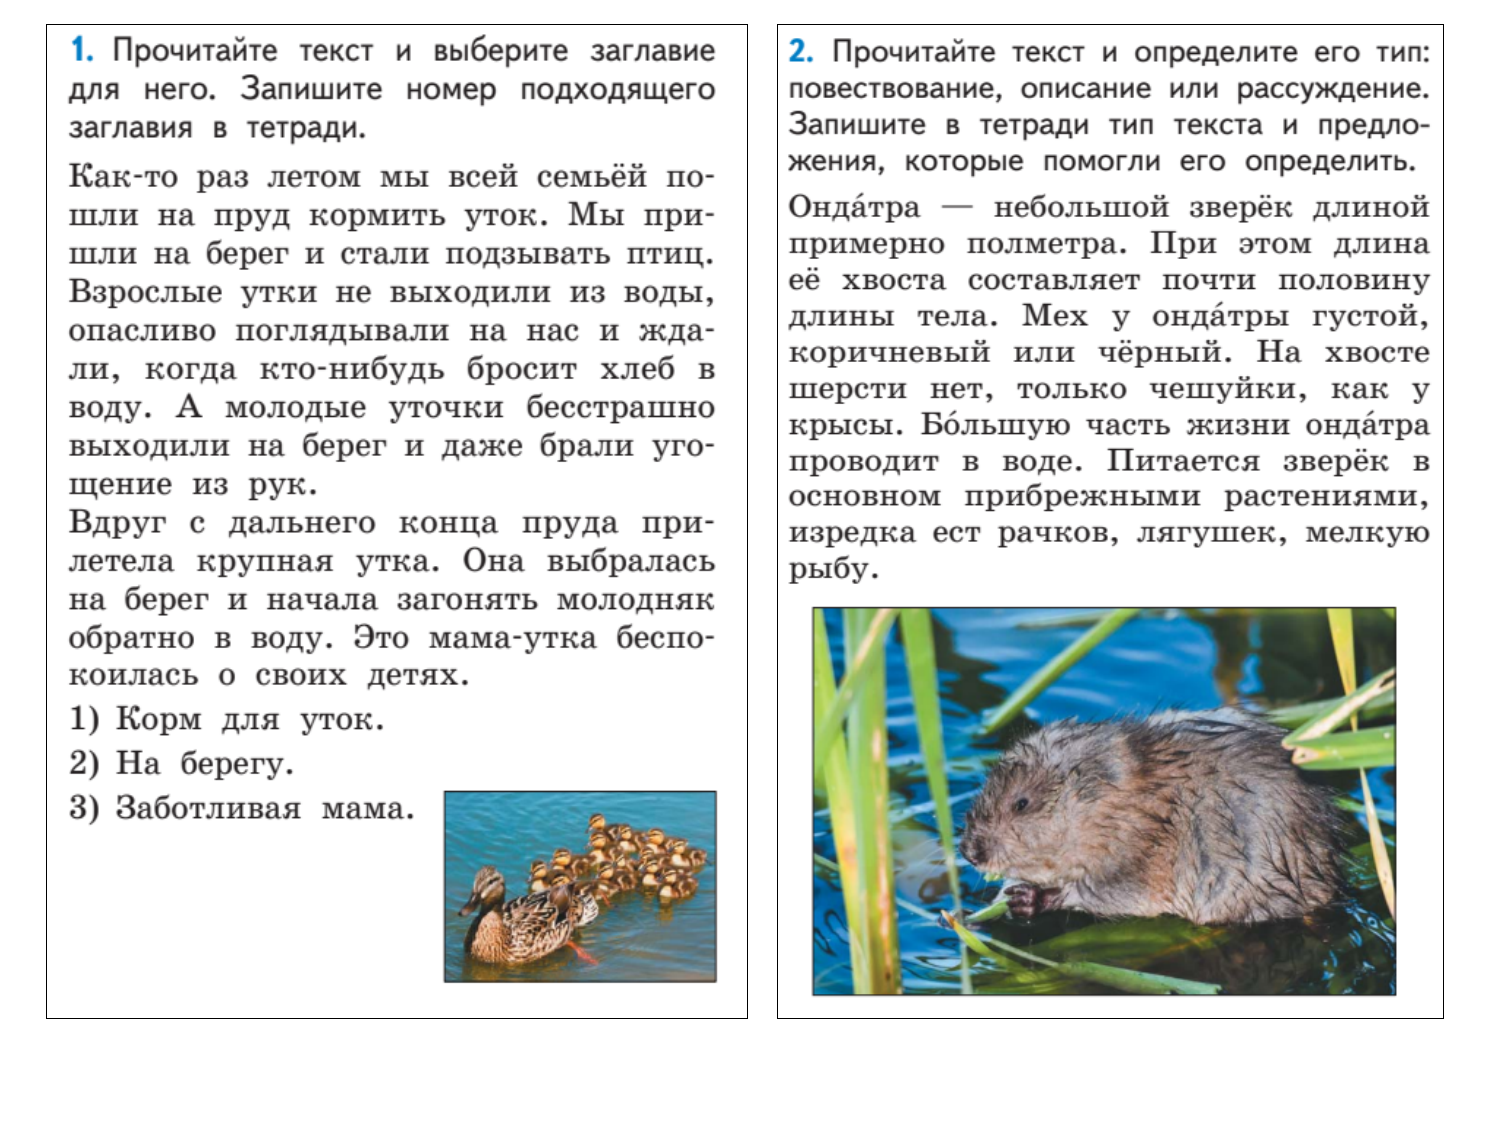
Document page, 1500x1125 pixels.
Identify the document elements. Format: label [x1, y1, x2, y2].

picture [777, 24, 1444, 1019]
picture [45, 24, 749, 1019]
